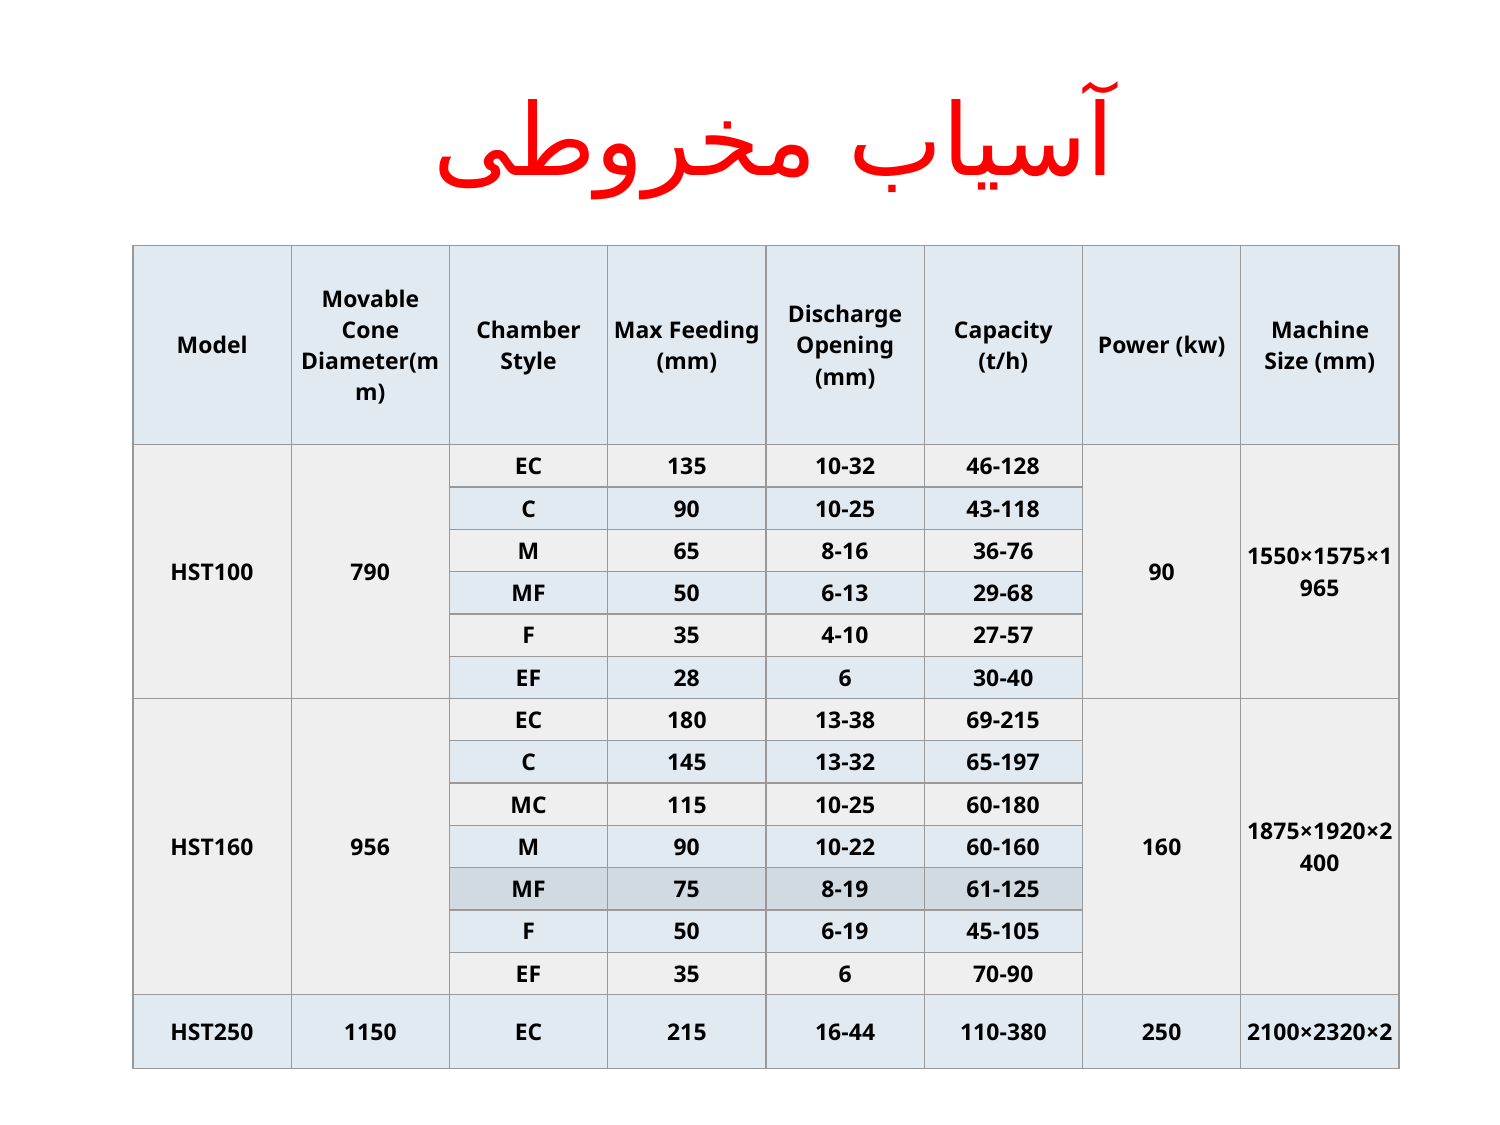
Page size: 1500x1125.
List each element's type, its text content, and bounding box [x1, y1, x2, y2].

table_cell 61-125 [925, 868, 1082, 909]
table_cell 70-90 [925, 953, 1082, 994]
table_cell EF [450, 657, 607, 698]
table_cell EC [450, 699, 607, 740]
table_cell 90 [1083, 445, 1240, 698]
table_cell 1550×1575×1965 [1241, 445, 1398, 698]
table_cell MC [450, 784, 607, 825]
table_cell 36-76 [925, 530, 1082, 571]
table_cell 1875×1920×2400 [1241, 699, 1398, 994]
table_cell C [450, 741, 607, 782]
table_cell 790 [292, 445, 449, 698]
table_cell 115 [608, 784, 765, 825]
table_cell M [450, 530, 607, 571]
table_header Power (kw) [1083, 246, 1240, 444]
table_cell 69-215 [925, 699, 1082, 740]
table_cell MF [450, 572, 607, 613]
table_cell 28 [608, 657, 765, 698]
table_cell 145 [608, 741, 765, 782]
table_cell 35 [608, 953, 765, 994]
table_cell 65-197 [925, 741, 1082, 782]
table_cell 6 [767, 953, 924, 994]
table_cell MF [450, 868, 607, 909]
table_cell F [450, 911, 607, 952]
table_cell 10-22 [767, 826, 924, 867]
table_cell 110-380 [925, 995, 1082, 1068]
table_cell 50 [608, 911, 765, 952]
table_header Machine Size (mm) [1241, 246, 1398, 444]
table_cell 43-118 [925, 488, 1082, 529]
table_header Capacity (t/h) [925, 246, 1082, 444]
table_cell 16-44 [767, 995, 924, 1068]
title آسیاب مخروطی [35, 41, 1500, 230]
table_cell 75 [608, 868, 765, 909]
table_cell 45-105 [925, 911, 1082, 952]
table_cell 8-16 [767, 530, 924, 571]
table_cell 8-19 [767, 868, 924, 909]
table_header Movable Cone Diameter(mm) [292, 246, 449, 444]
table_cell 10-32 [767, 445, 924, 486]
table_cell 956 [292, 699, 449, 994]
table_cell C [450, 488, 607, 529]
table_cell EC [450, 995, 607, 1068]
table_header Model [134, 246, 291, 444]
table_cell 50 [608, 572, 765, 613]
table_cell 215 [608, 995, 765, 1068]
table_cell 6-13 [767, 572, 924, 613]
table_cell 65 [608, 530, 765, 571]
table_cell M [450, 826, 607, 867]
table_cell 13-32 [767, 741, 924, 782]
table_header Chamber Style [450, 246, 607, 444]
table_cell HST250 [134, 995, 291, 1068]
table_cell 13-38 [767, 699, 924, 740]
table_header Max Feeding (mm) [608, 246, 765, 444]
table_cell F [450, 615, 607, 656]
table_cell HST100 [134, 445, 291, 698]
table_cell 180 [608, 699, 765, 740]
table_cell 30-40 [925, 657, 1082, 698]
table_cell 35 [608, 615, 765, 656]
table_cell 10-25 [767, 488, 924, 529]
table_cell 60-160 [925, 826, 1082, 867]
table_header Discharge Opening (mm) [767, 246, 924, 444]
table_cell 29-68 [925, 572, 1082, 613]
table_cell 90 [608, 488, 765, 529]
table_cell 60-180 [925, 784, 1082, 825]
table_cell 10-25 [767, 784, 924, 825]
table_cell 90 [608, 826, 765, 867]
table_cell 160 [1083, 699, 1240, 994]
table_cell 250 [1083, 995, 1240, 1068]
table_cell 4-10 [767, 615, 924, 656]
table_cell 6-19 [767, 911, 924, 952]
table_cell 46-128 [925, 445, 1082, 486]
table_cell 6 [767, 657, 924, 698]
table_cell EF [450, 953, 607, 994]
table_cell EC [450, 445, 607, 486]
table_cell 1150 [292, 995, 449, 1068]
table_cell 27-57 [925, 615, 1082, 656]
table_cell 2100×2320×2 [1241, 995, 1398, 1068]
table_cell HST160 [134, 699, 291, 994]
table_cell 135 [608, 445, 765, 486]
